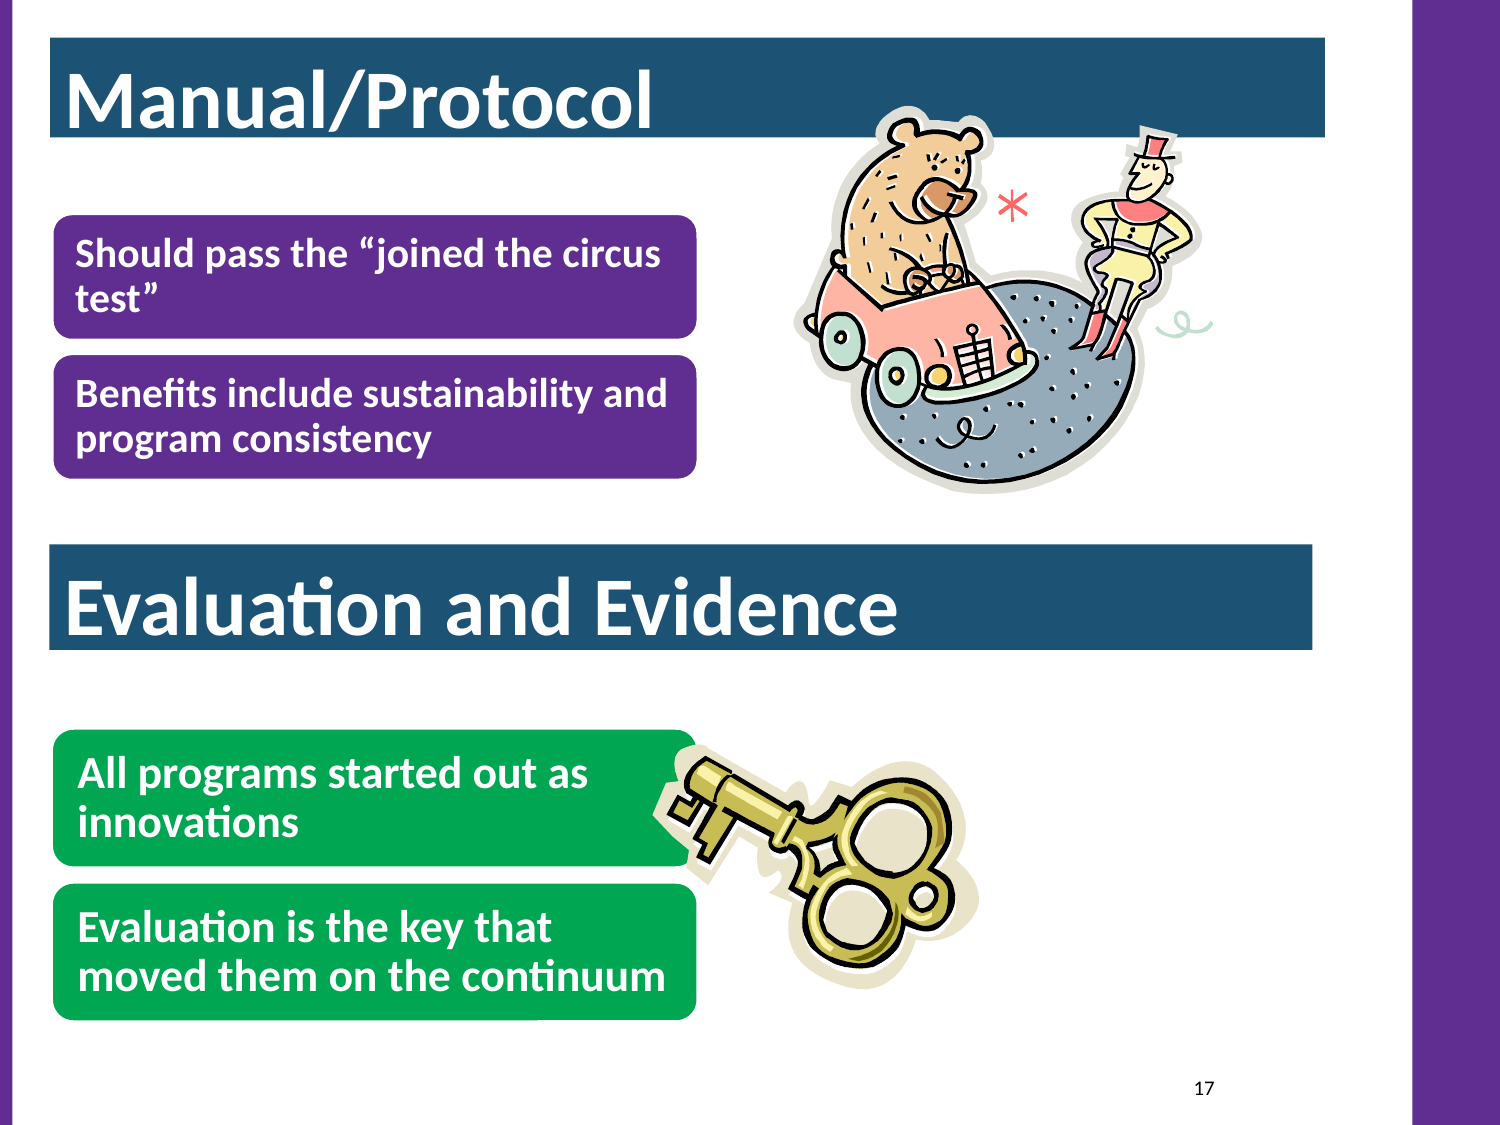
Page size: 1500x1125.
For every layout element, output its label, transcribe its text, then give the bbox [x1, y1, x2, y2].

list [650, 714, 998, 959]
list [49, 149, 701, 545]
list Evaluation and Evidence [49, 544, 1313, 650]
list Manual/Protocol [50, 37, 1325, 138]
picture [787, 99, 1220, 501]
slide_number 17 [1067, 1061, 1230, 1112]
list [49, 662, 701, 1088]
